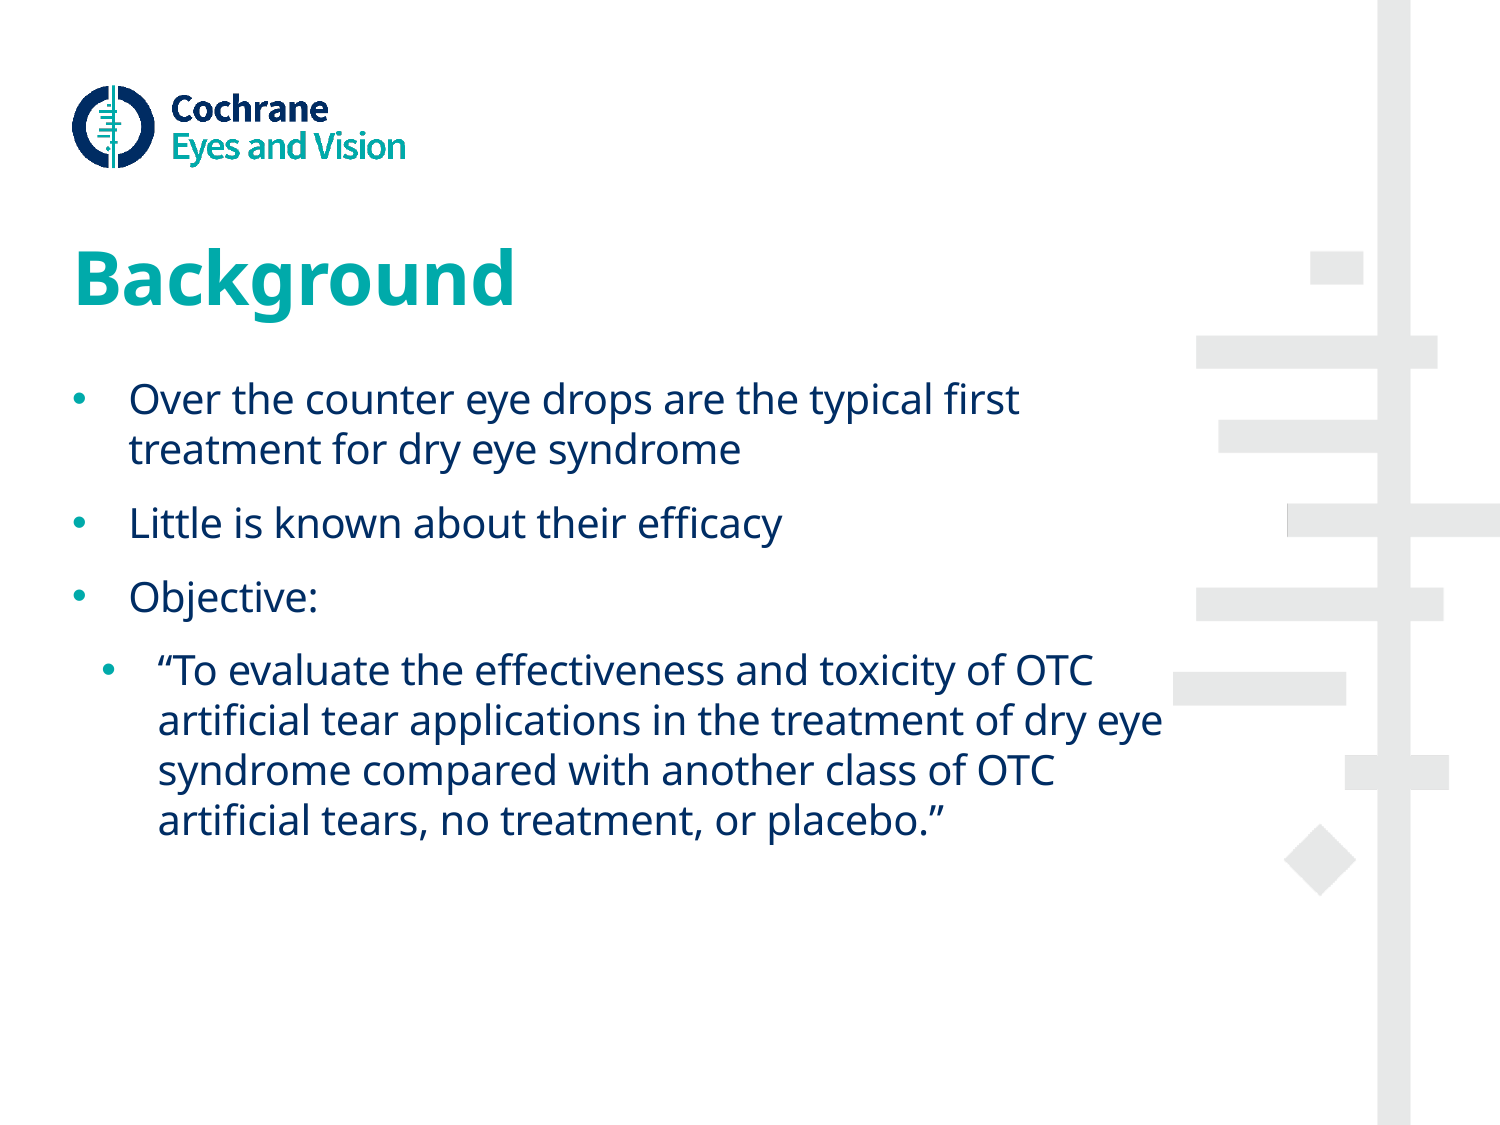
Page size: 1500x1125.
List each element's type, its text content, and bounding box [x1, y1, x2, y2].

picture [1173, 0, 1500, 1125]
list Over the counter eye drops are the typical first treatment for dry eye syndrome Little is known about their efficacy Objective: “To evaluate the effectiveness and toxicity of OTC artificial tear applications in the treatment of dry eye syndrome compared with another class of OTC artificial tears, no treatment, or placebo.” [72, 373, 1194, 1015]
picture [72, 82, 413, 176]
title Background [72, 216, 1076, 320]
